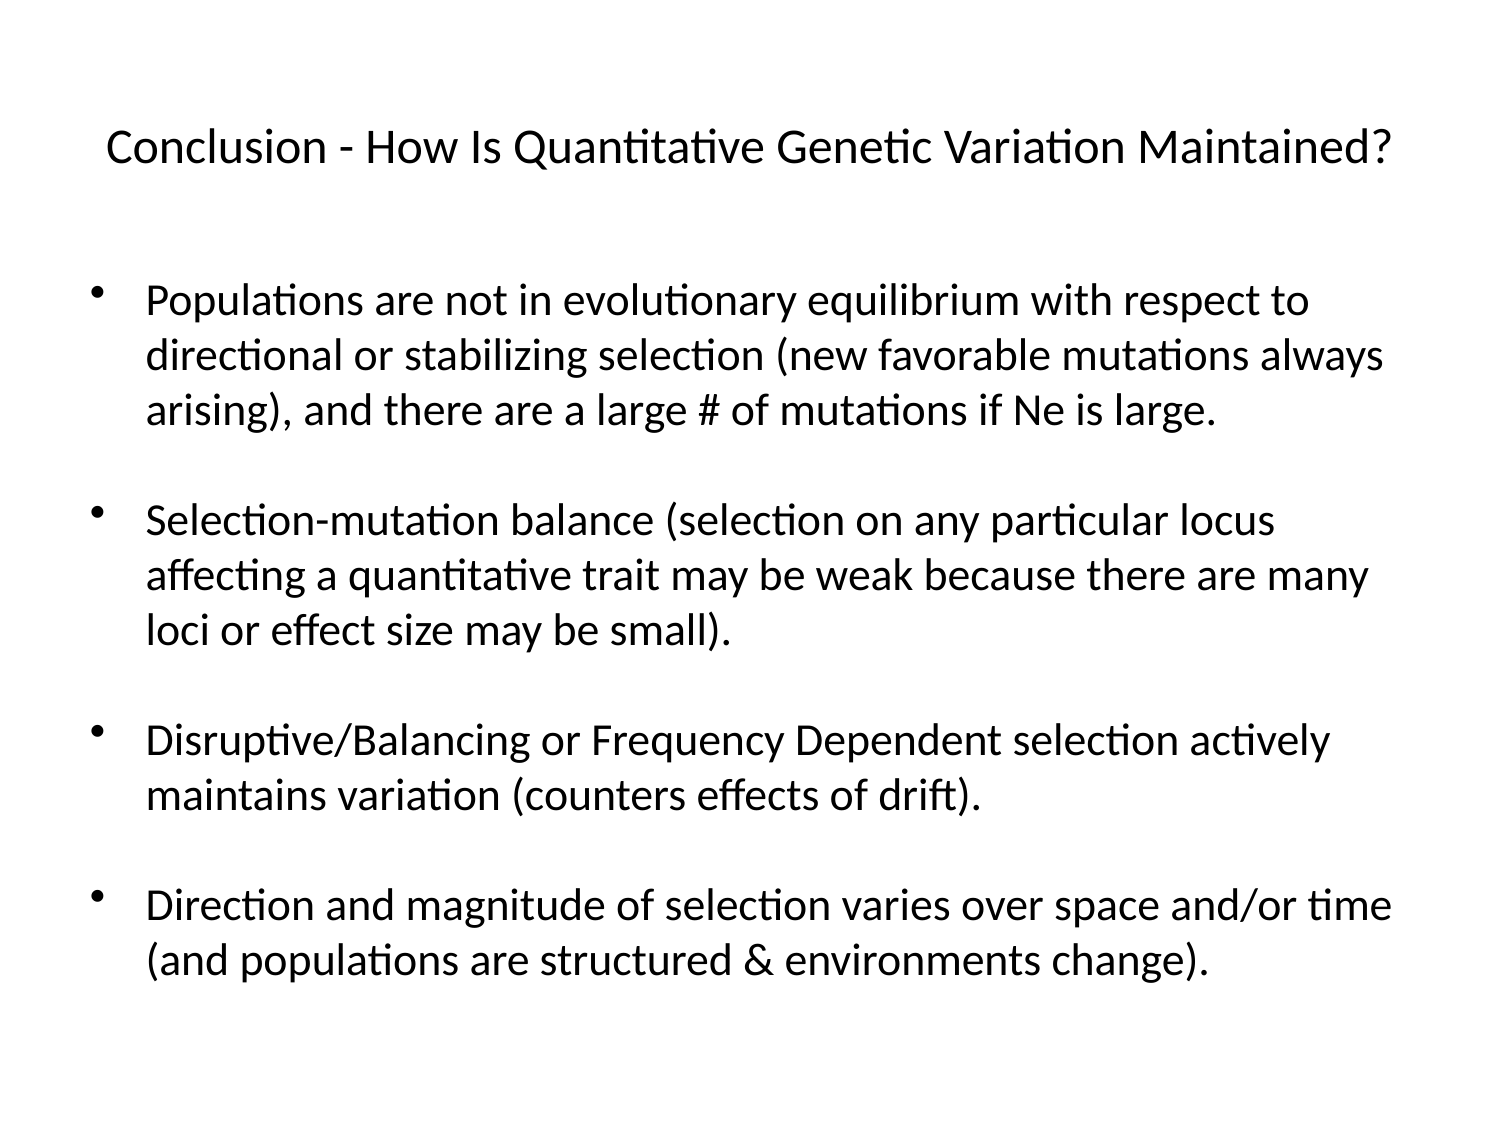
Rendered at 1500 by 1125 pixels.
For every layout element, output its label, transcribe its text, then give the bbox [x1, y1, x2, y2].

text_box Populations are not in evolutionary equilibrium with respect to directional or stabilizing selection (new favorable mutations always arising), and there are a large # of mutations if Ne is large. Selection-mutation balance (selection on any particular locus affecting a quantitative trait may be weak because there are many loci or effect size may be small). Disruptive/Balancing or Frequency Dependent selection actively maintains variation (counters effects of drift). Direction and magnitude of selection varies over space and/or time (and populations are structured & environments change). [74, 262, 1425, 1047]
title Conclusion - How Is Quantitative Genetic Variation Maintained? [75, 75, 1425, 213]
